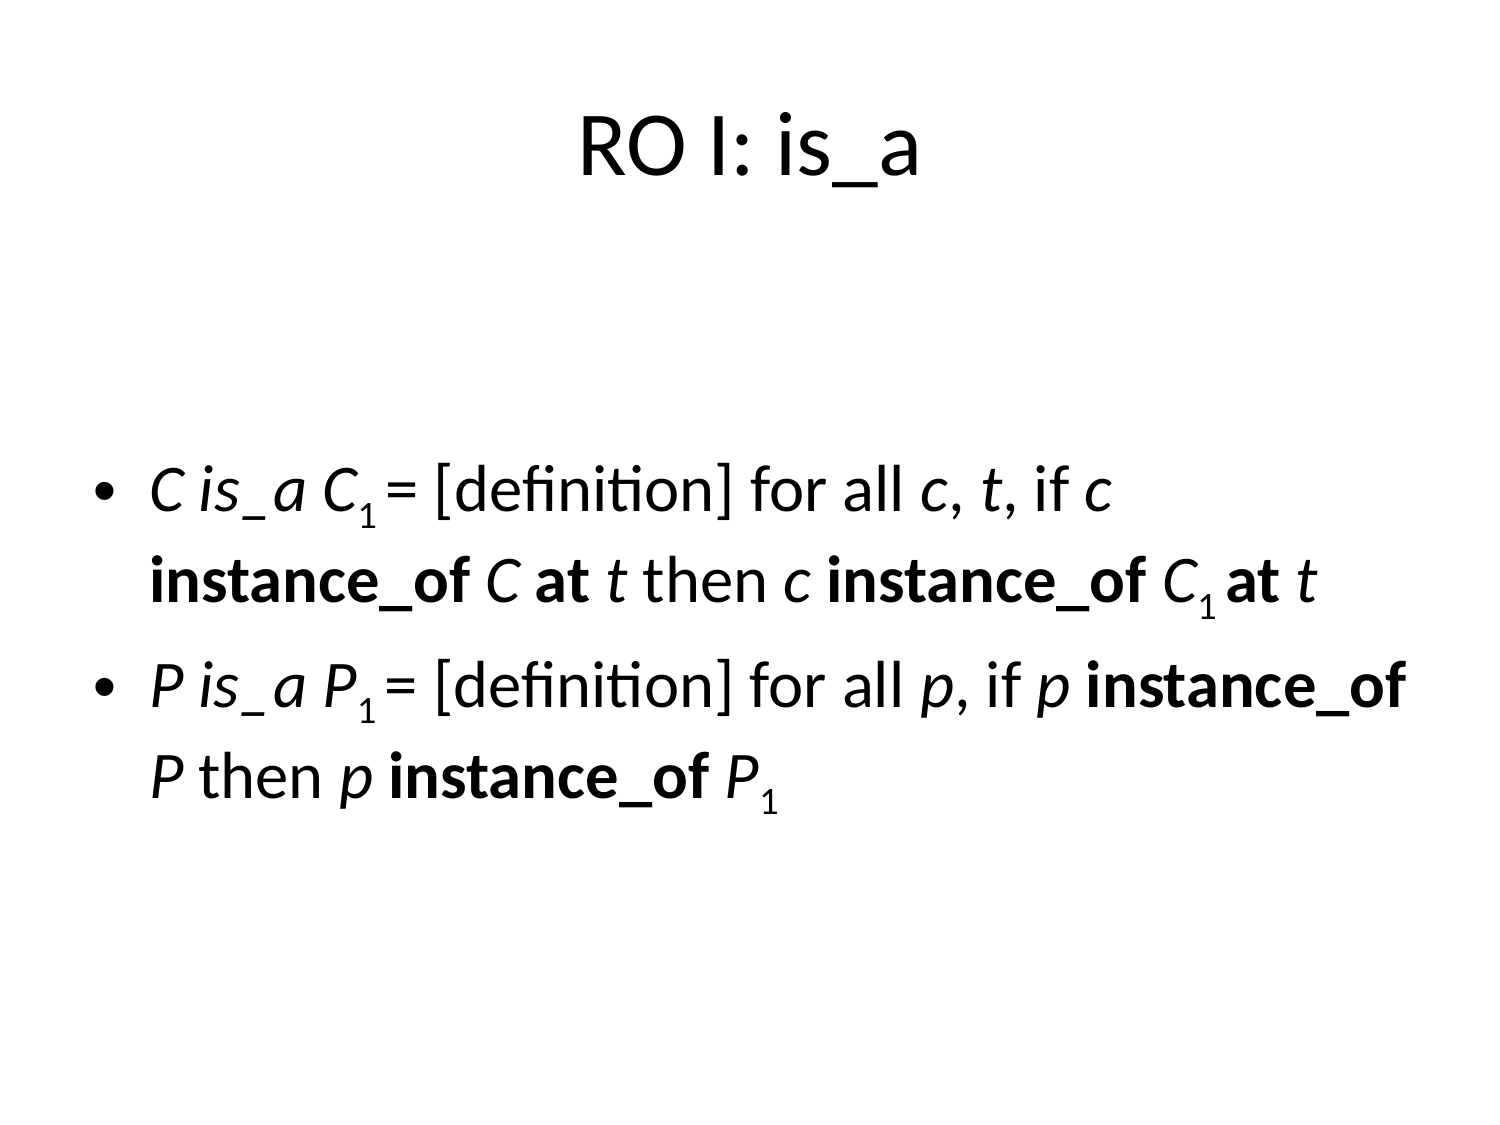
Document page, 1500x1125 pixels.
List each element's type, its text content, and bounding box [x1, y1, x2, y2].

list C is_a C1 = [definition] for all c, t, if c instance_of C at t then c instance_of C1 at t P is_a P1 = [definition] for all p, if p instance_of P then p instance_of P1 [75, 262, 1425, 1005]
title RO I: is_a [75, 45, 1425, 233]
